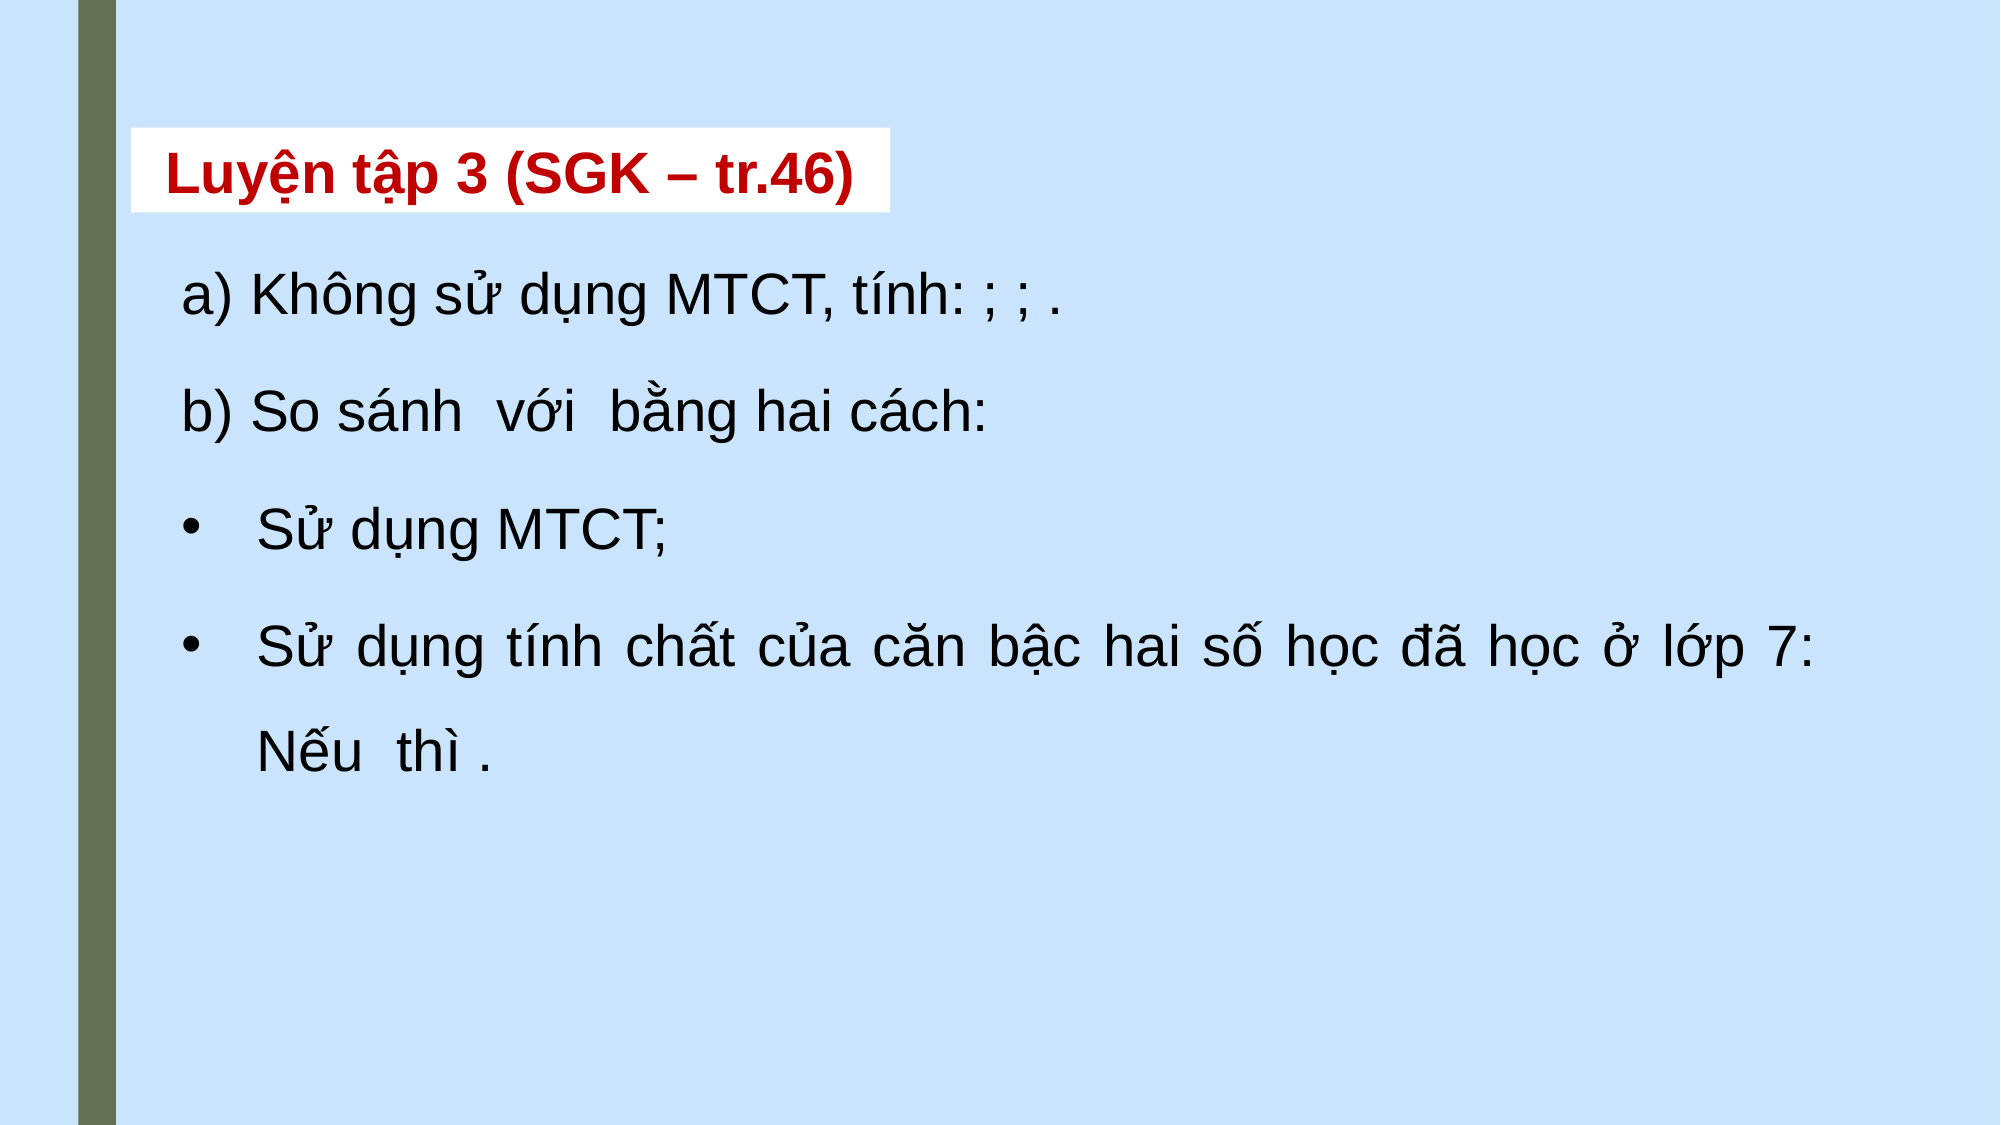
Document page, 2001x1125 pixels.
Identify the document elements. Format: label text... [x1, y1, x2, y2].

text_box Luyện tập 3 (SGK – tr.46) [130, 127, 891, 213]
